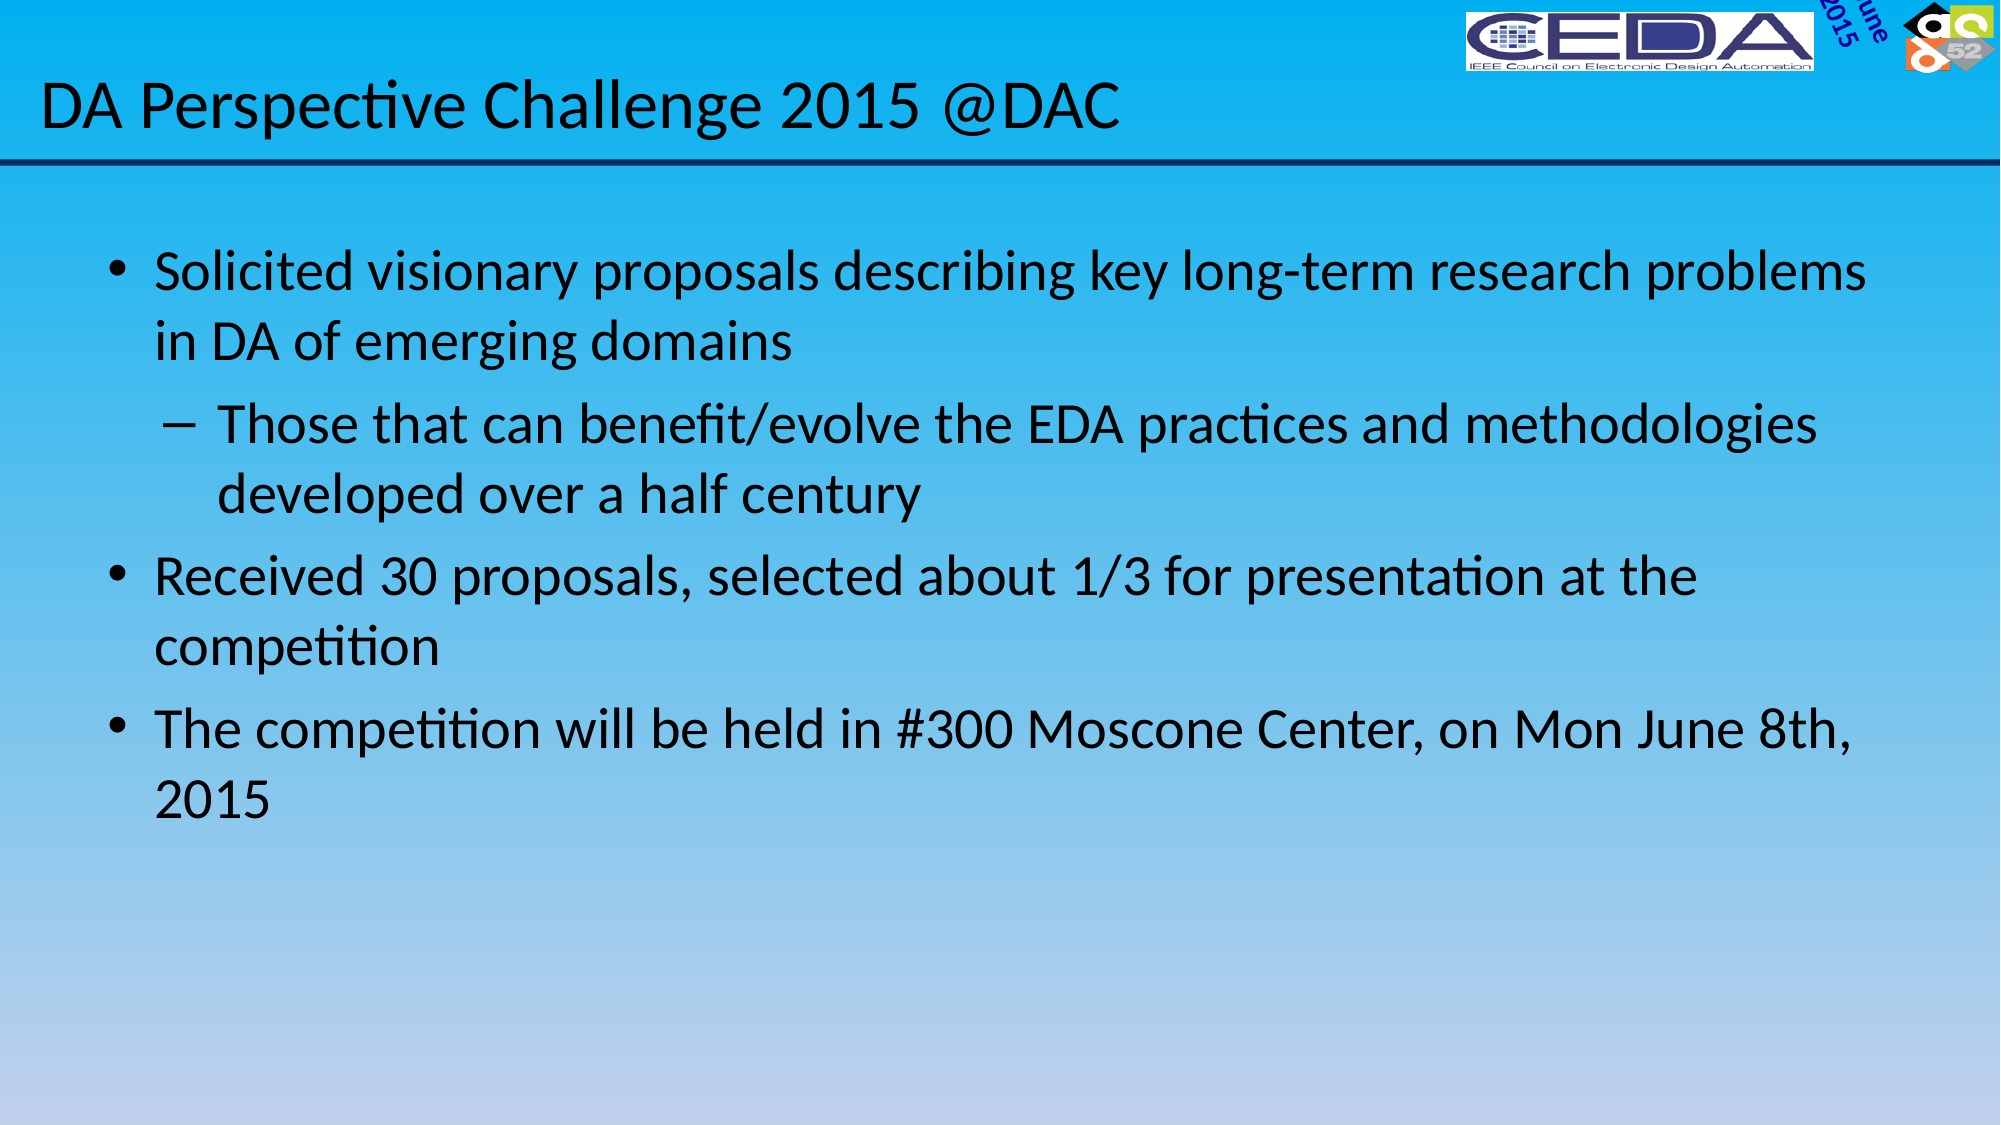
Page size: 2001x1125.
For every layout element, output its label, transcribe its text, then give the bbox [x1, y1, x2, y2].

title DA Perspective Challenge 2015 @DAC [32, 49, 1834, 151]
picture [1467, 13, 1813, 49]
picture [1906, 4, 1994, 72]
list Solicited visionary proposals describing key long-term research problems in DA of emerging domains Those that can benefit/evolve the EDA practices and methodologies developed over a half century Received 30 proposals, selected about 1/3 for presentation at the competition The competition will be held in #300 Moscone Center, on Mon June 8th, 2015 [99, 224, 1901, 1125]
